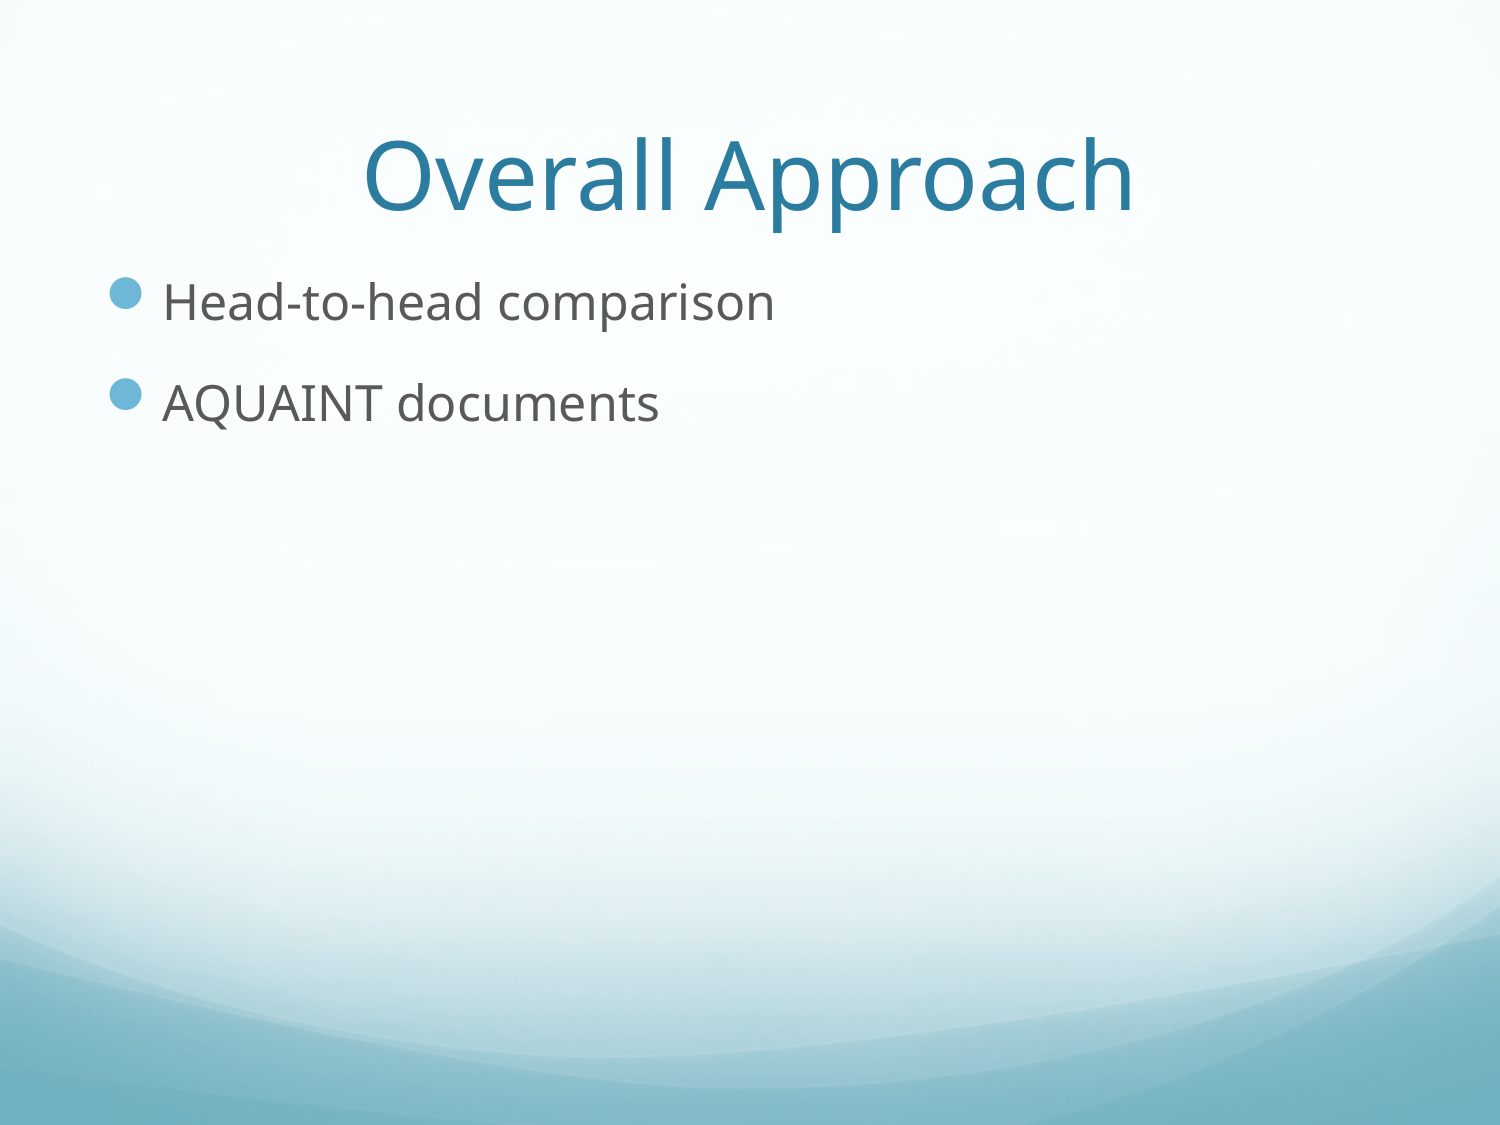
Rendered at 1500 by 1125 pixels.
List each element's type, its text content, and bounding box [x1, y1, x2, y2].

list Head-to-head comparison AQUAINT documents [90, 262, 1410, 975]
title Overall Approach [90, 17, 1410, 237]
